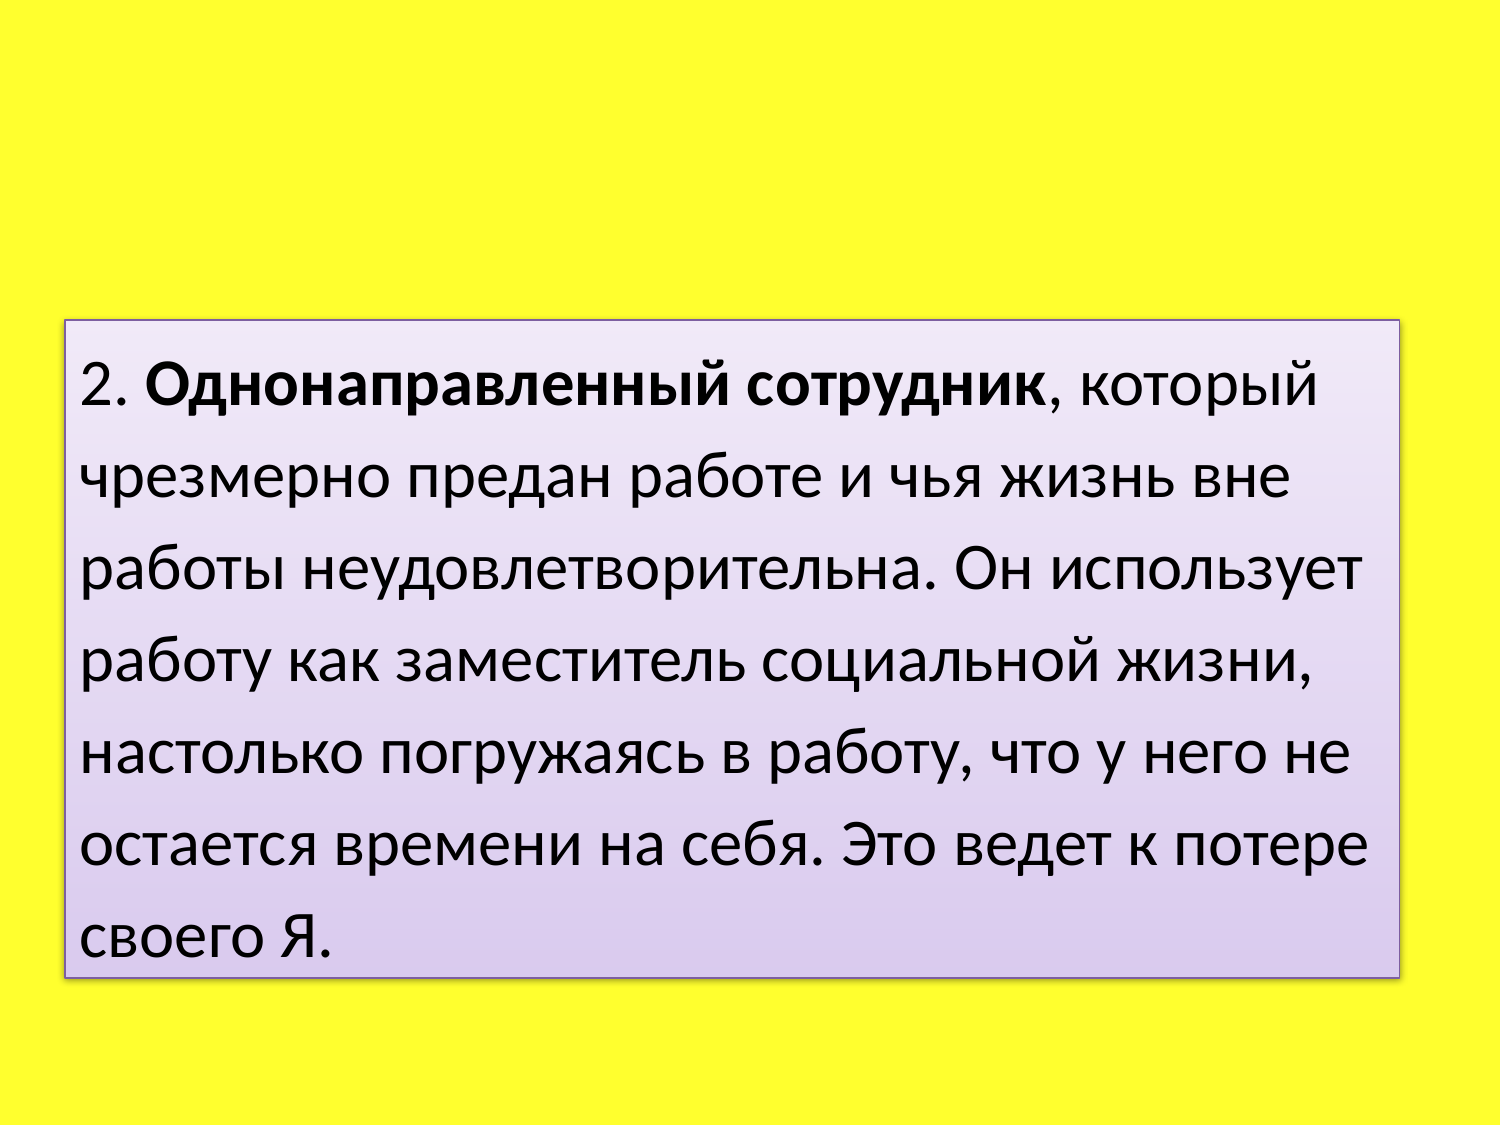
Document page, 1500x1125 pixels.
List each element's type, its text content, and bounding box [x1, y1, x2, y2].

text_box 2. Однонаправленный сотрудник, который чрезмерно предан работе и чья жизнь вне работы неудовлетворительна. Он использует работу как заместитель социальной жизни, настолько погружаясь в работу, что у него не остается времени на себя. Это ведет к потере своего Я. [64, 319, 1400, 979]
